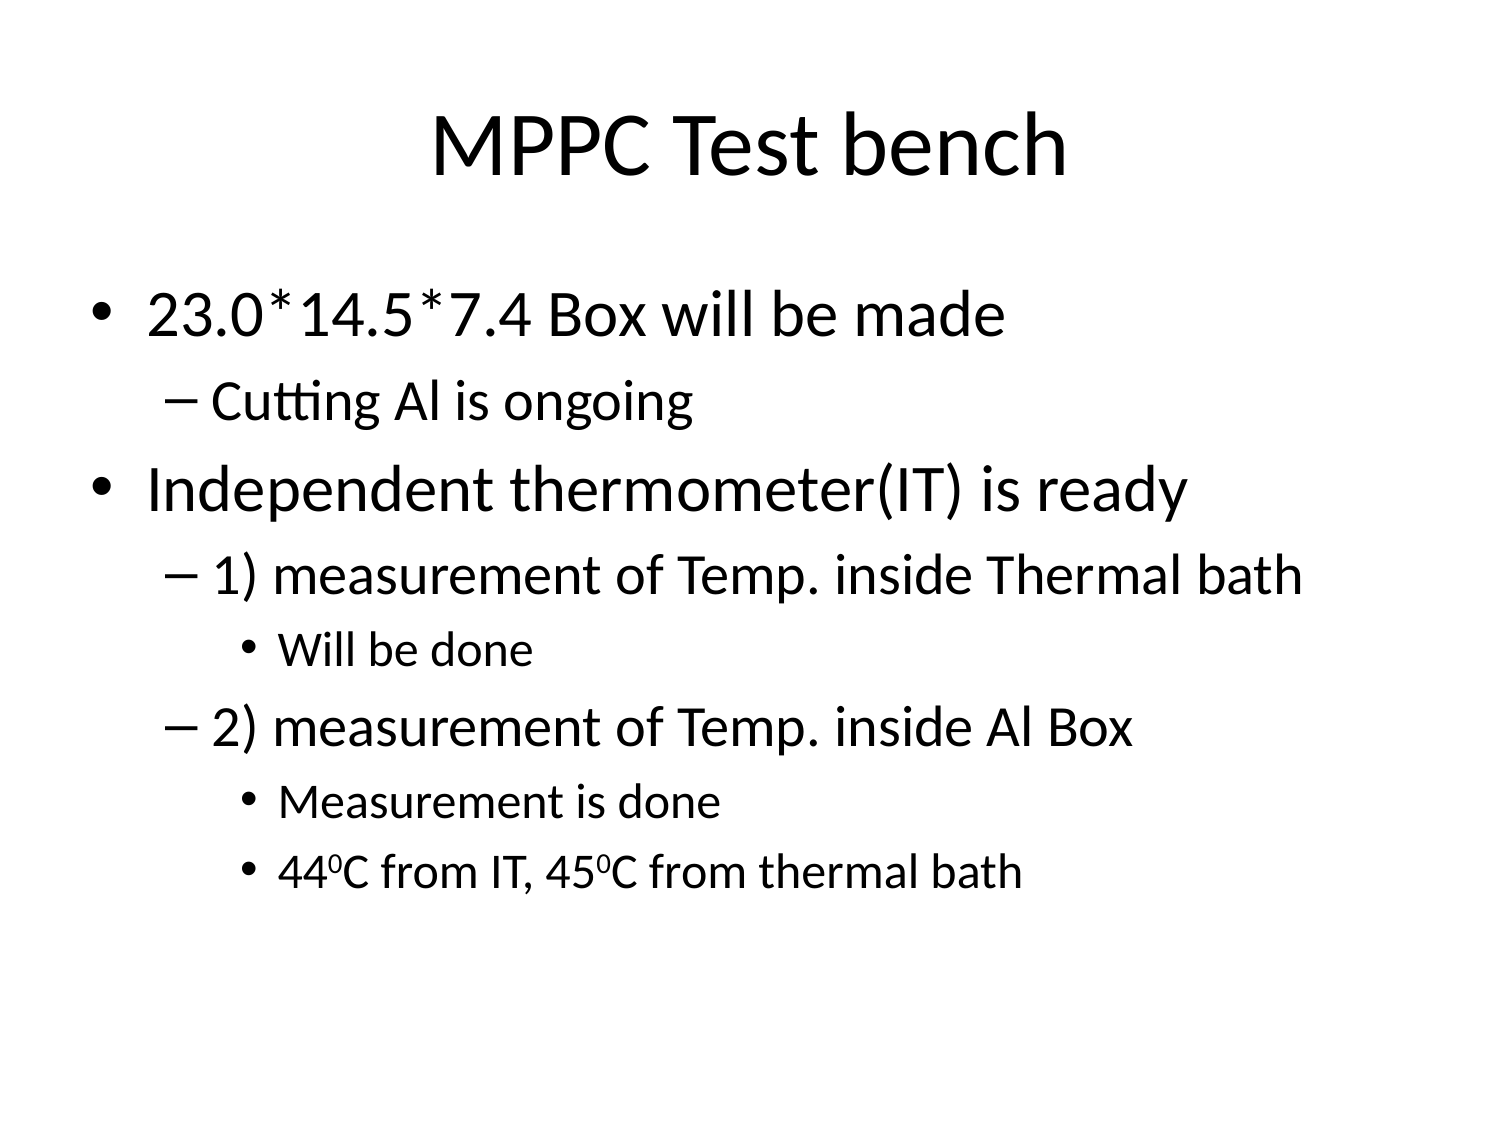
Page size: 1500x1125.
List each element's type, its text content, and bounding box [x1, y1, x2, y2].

list 23.0*14.5*7.4 Box will be made Cutting Al is ongoing Independent thermometer(IT) is ready 1) measurement of Temp. inside Thermal bath Will be done 2) measurement of Temp. inside Al Box Measurement is done 440C from IT, 450C from thermal bath [75, 262, 1425, 1005]
title MPPC Test bench [75, 45, 1425, 233]
